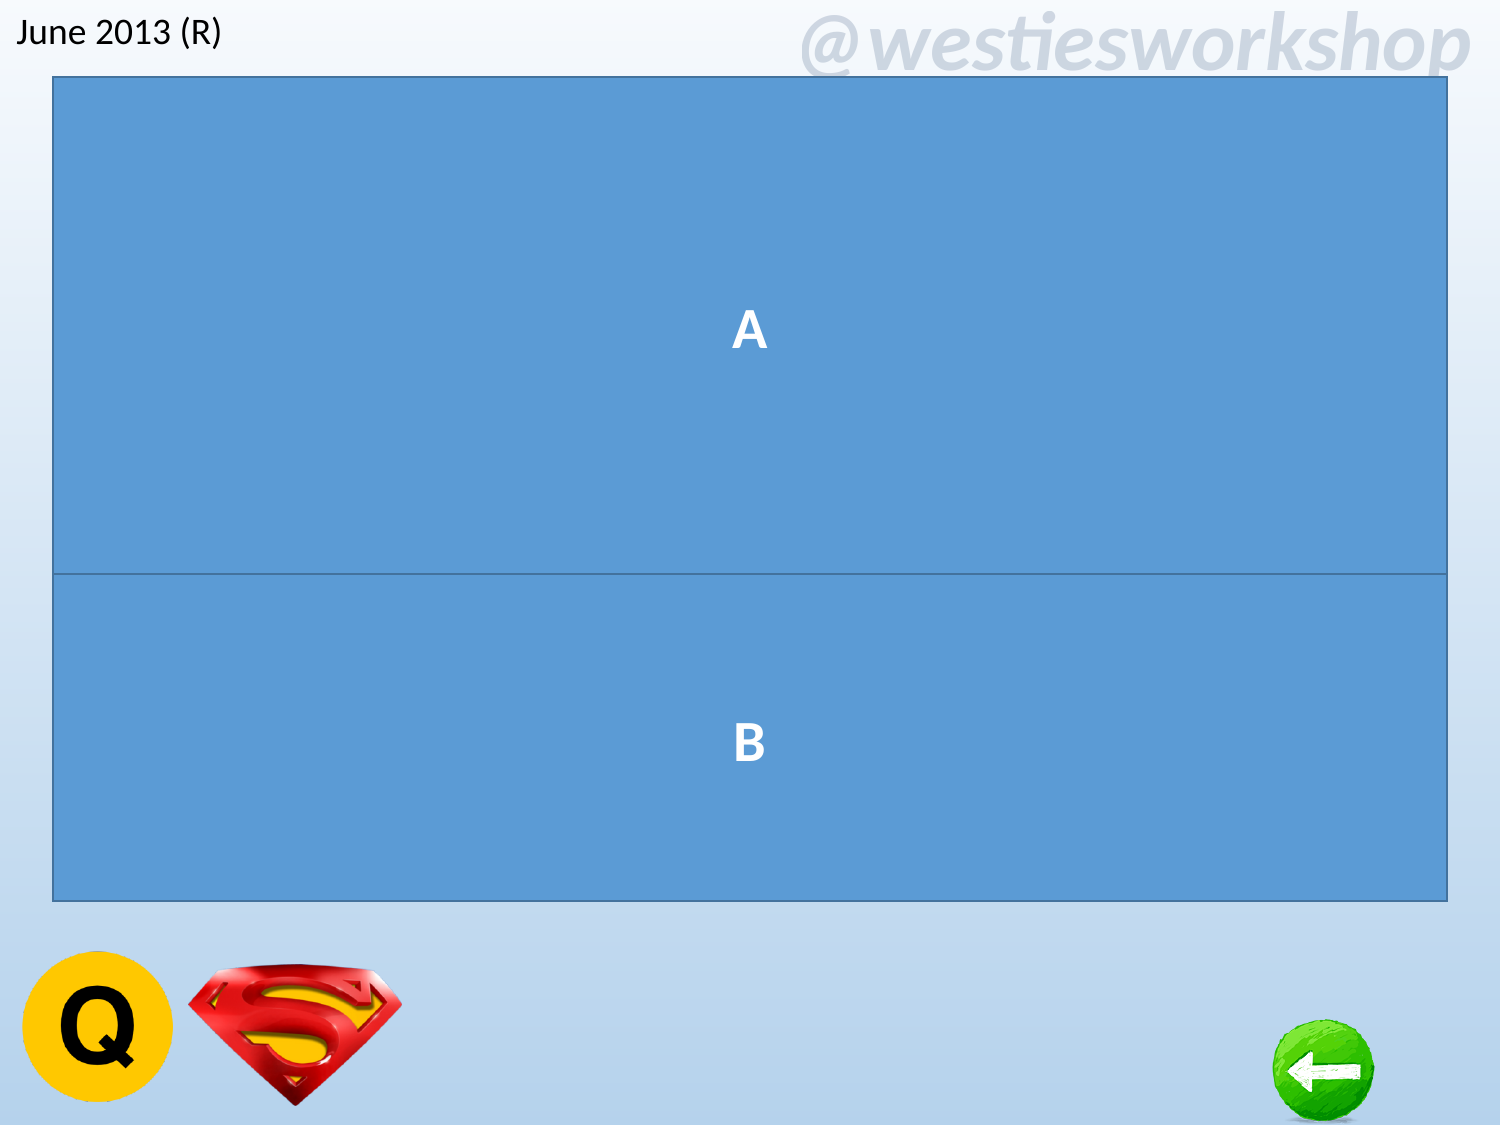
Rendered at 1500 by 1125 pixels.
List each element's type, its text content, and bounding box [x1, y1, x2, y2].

picture [0, 928, 402, 1125]
text_box June 2013 (R) [1, 0, 238, 60]
picture [53, 78, 1447, 902]
picture [1270, 1019, 1376, 1125]
